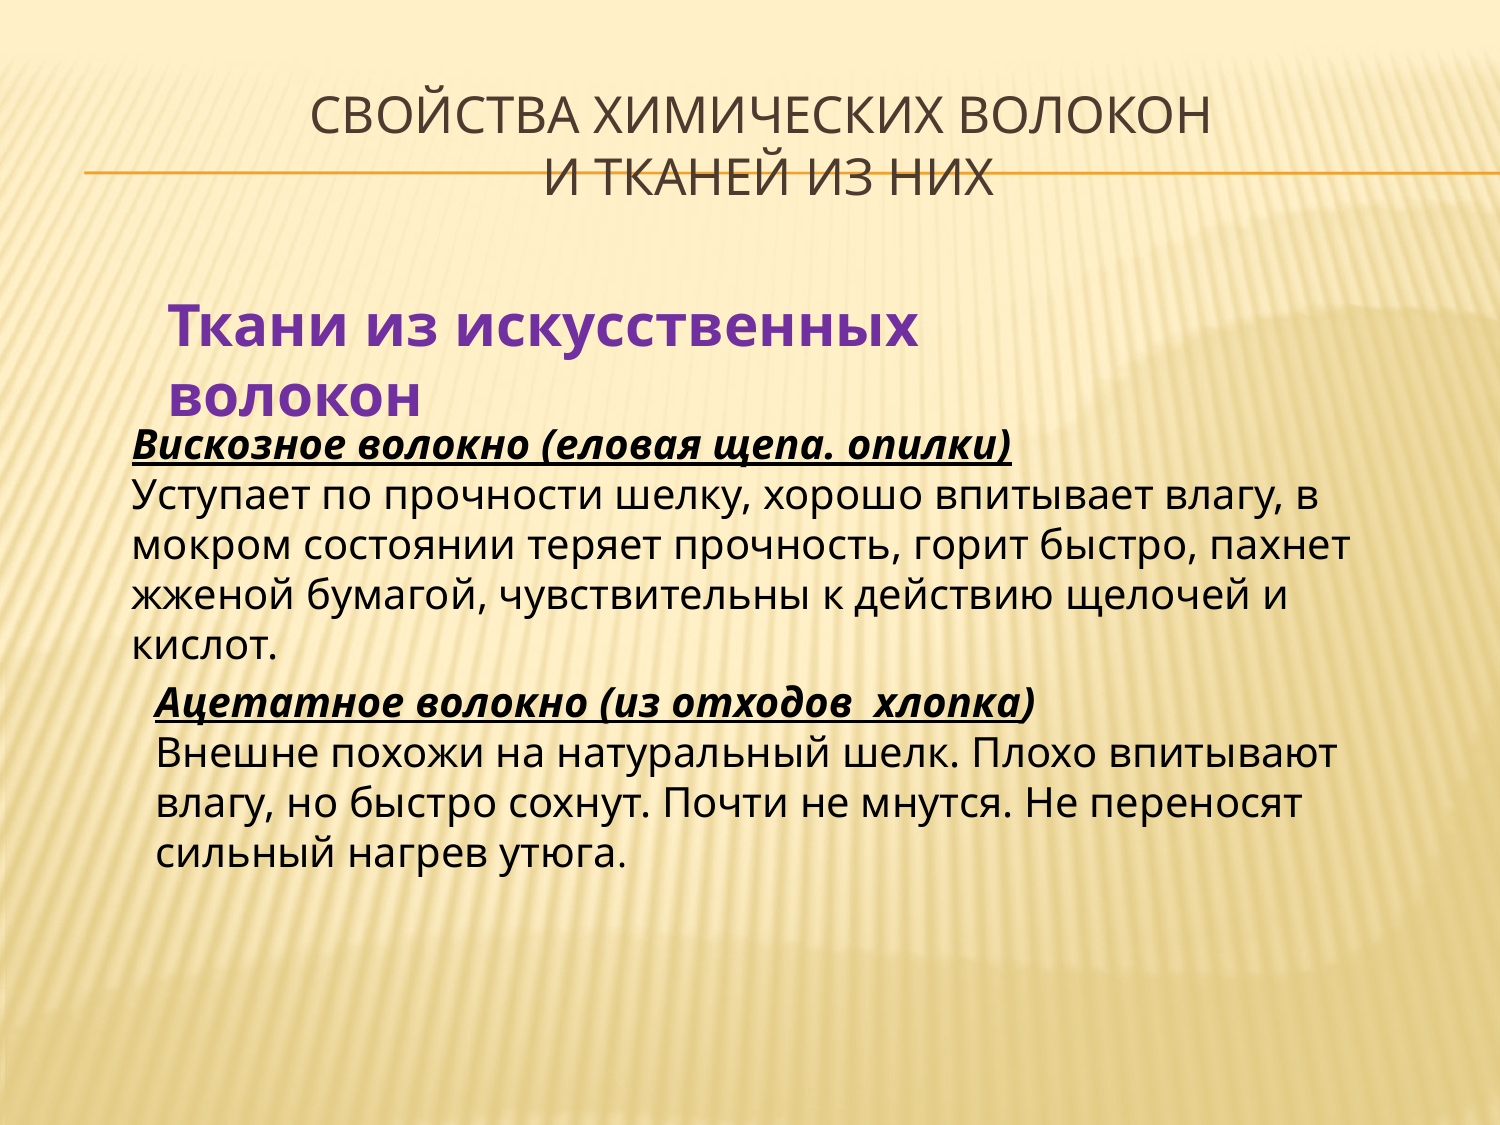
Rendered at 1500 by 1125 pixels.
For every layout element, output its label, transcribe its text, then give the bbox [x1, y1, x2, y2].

text_box Вискозное волокно (еловая щепа. опилки) Уступает по прочности шелку, хорошо впитывает влагу, в мокром состоянии теряет прочность, горит быстро, пахнет жженой бумагой, чувствительны к действию щелочей и кислот. [117, 410, 1418, 720]
text_box Ацетатное волокно (из отходов хлопка) Внешне похожи на натуральный шелк. Плохо впитывают влагу, но быстро сохнут. Почти не мнутся. Не переносят сильный нагрев утюга. [140, 667, 1383, 883]
title Свойства химических волокон и тканей из них [49, 75, 1475, 213]
text_box Ткани из искусственных волокон [152, 281, 1020, 410]
